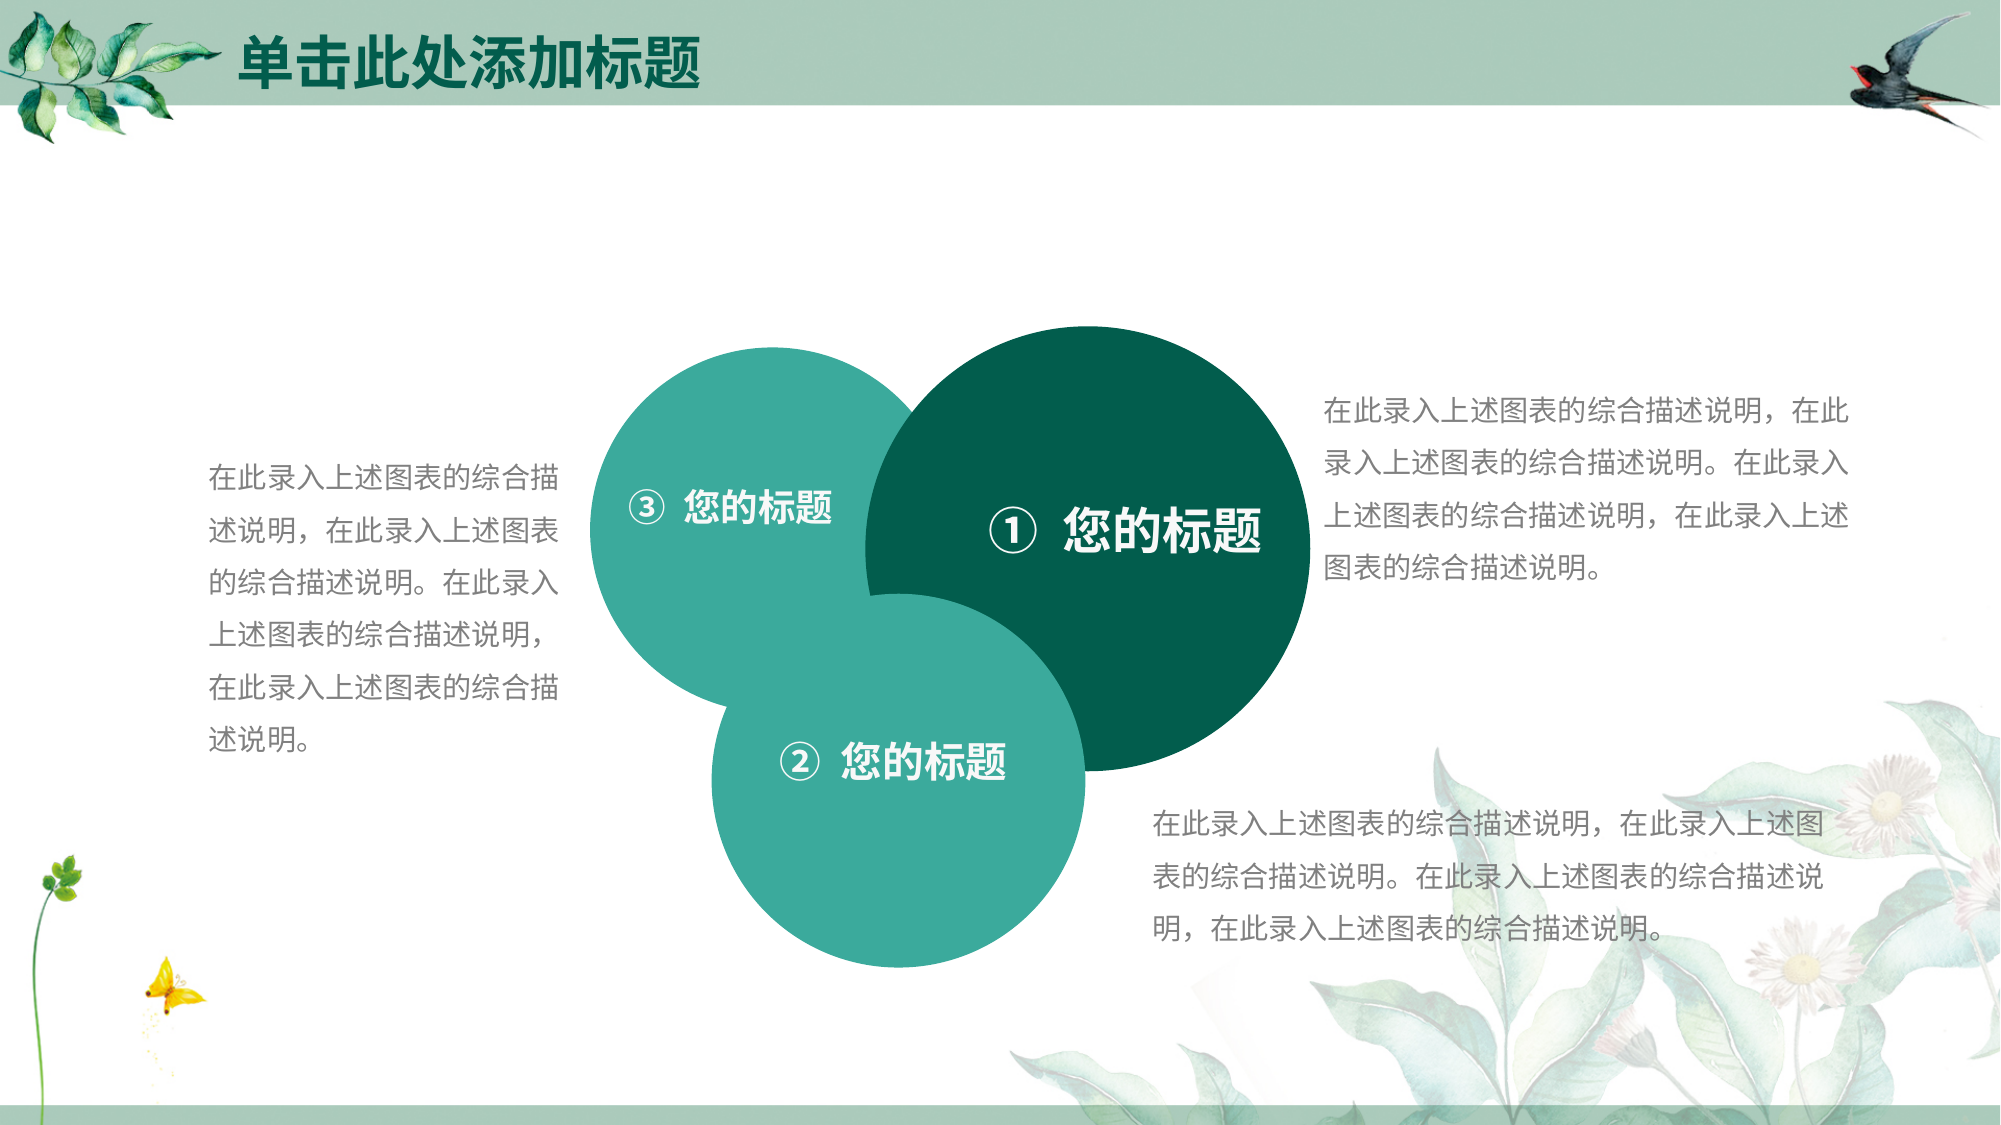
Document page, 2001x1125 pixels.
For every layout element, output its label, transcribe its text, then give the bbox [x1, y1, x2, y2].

picture [0, 0, 2001, 1125]
text_box 在此录入上述图表的综合描述说明，在此录入上述图表的综合描述说明。在此录入上述图表的综合描述说明，在此录入上述图表的综合描述说明。 [1311, 367, 1875, 592]
text_box 在此录入上述图表的综合描述说明，在此录入上述图表的综合描述说明。在此录入上述图表的综合描述说明，在此录入上述图表的综合描述说明。 [193, 434, 590, 764]
text_box 在此录入上述图表的综合描述说明，在此录入上述图表的综合描述说明。在此录入上述图表的综合描述说明，在此录入上述图表的综合描述说明。 [1311, 780, 1866, 953]
title 单击此处添加标题 [221, 32, 1946, 99]
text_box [590, 326, 1311, 968]
